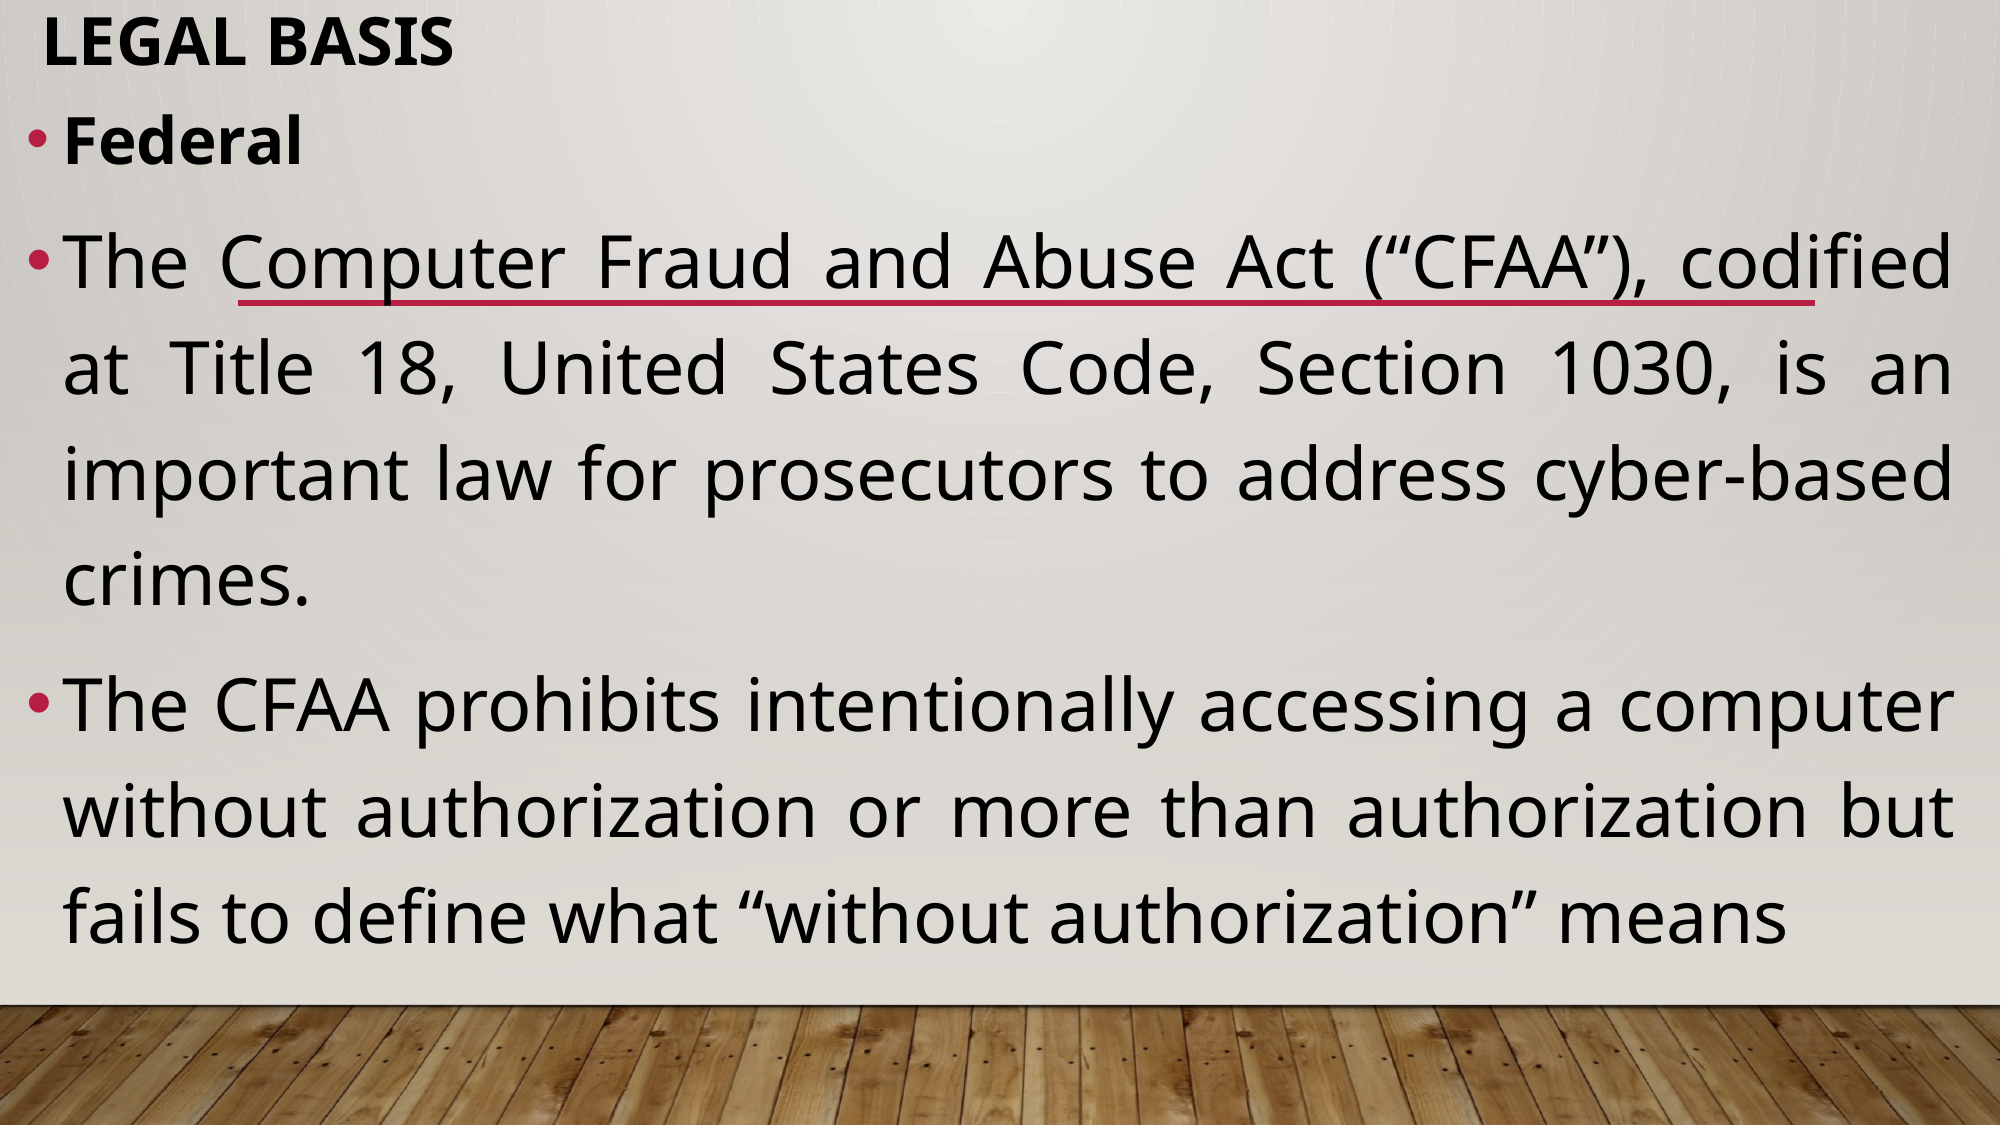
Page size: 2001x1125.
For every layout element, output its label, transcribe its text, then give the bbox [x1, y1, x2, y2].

picture [0, 1005, 2000, 1125]
list Federal The Computer Fraud and Abuse Act (“CFAA”), codified at Title 18, United States Code, Section 1030, is an important law for prosecutors to address cyber-based crimes. The CFAA prohibits intentionally accessing a computer without authorization or more than authorization but fails to define what “without authorization” means [10, 75, 1972, 979]
title Legal basis [26, 0, 1814, 75]
